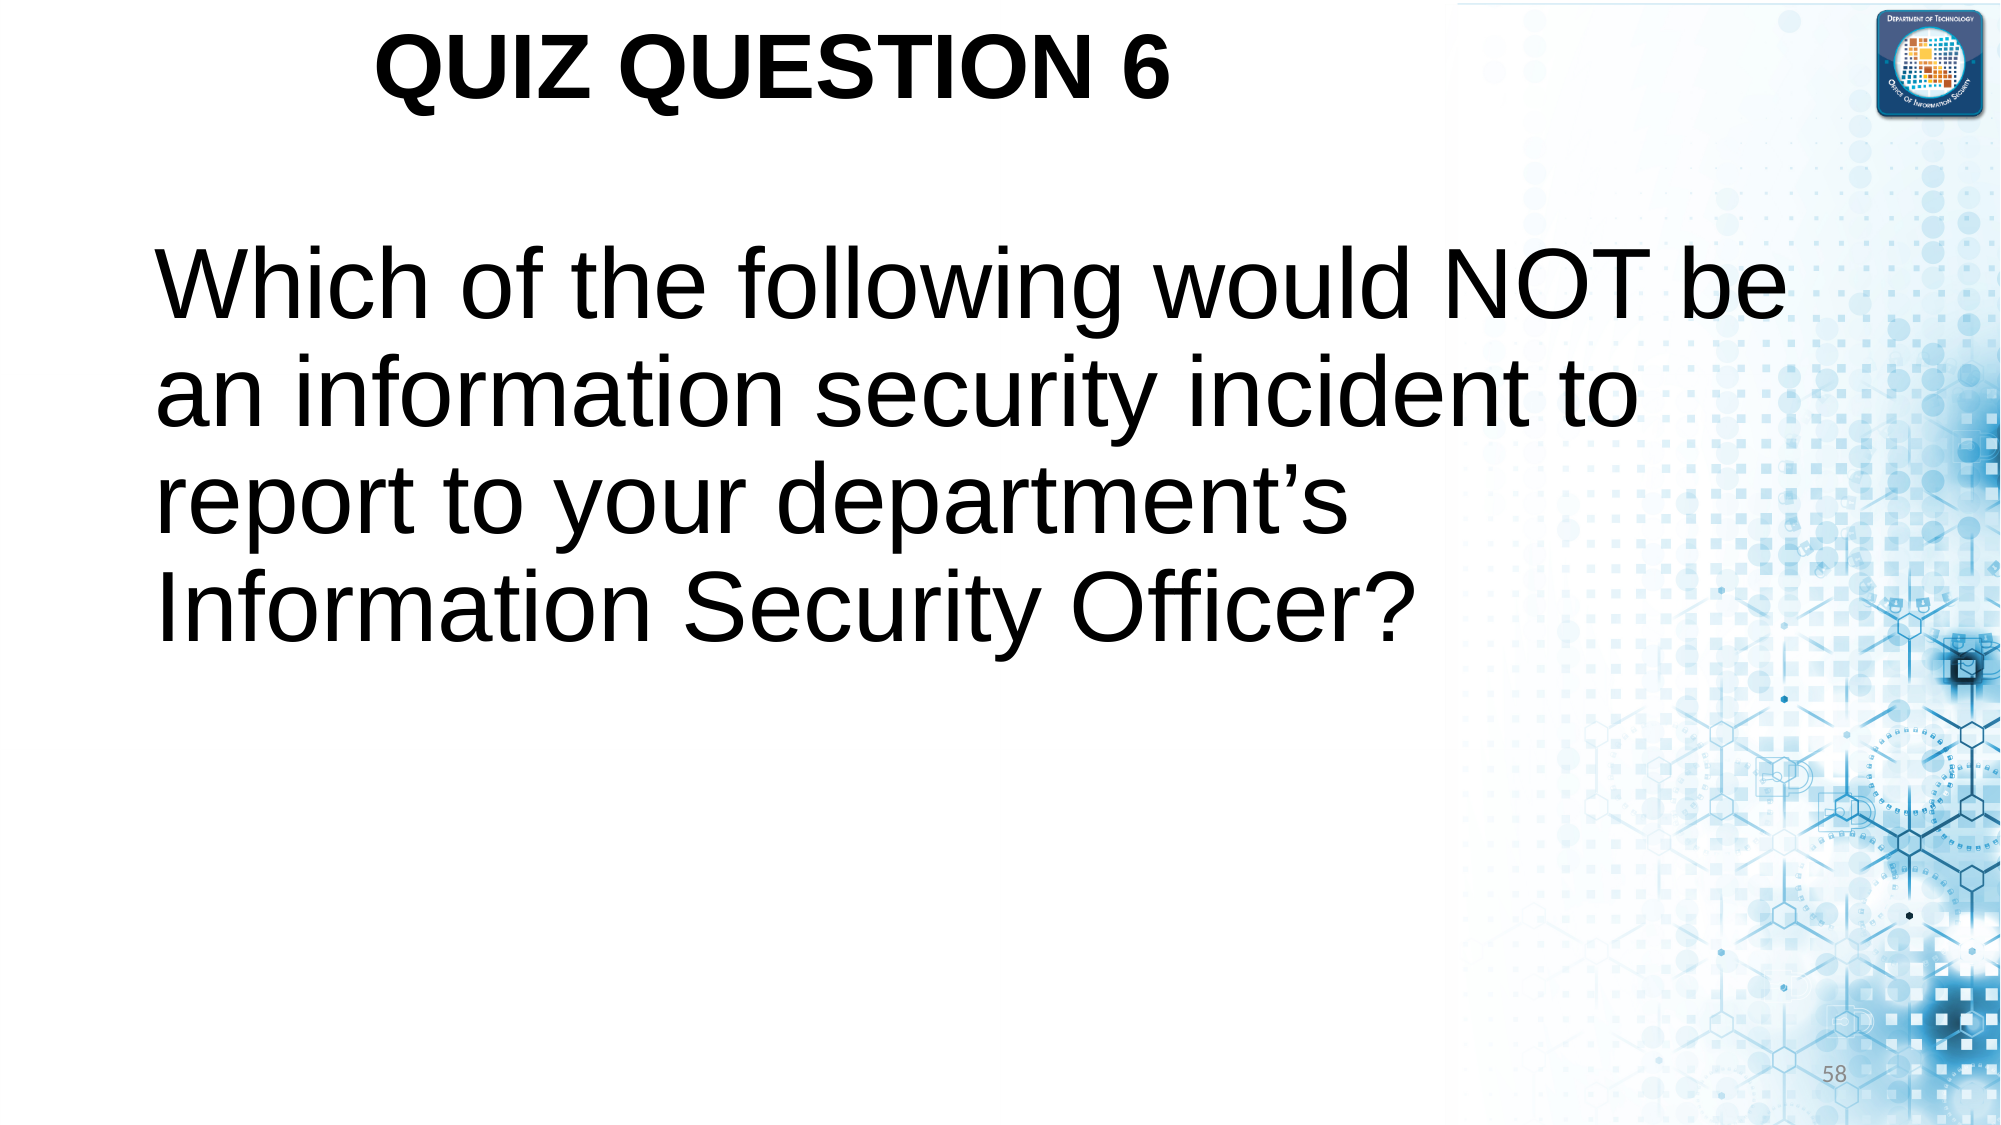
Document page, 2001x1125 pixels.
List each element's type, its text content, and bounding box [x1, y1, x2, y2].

slide_number 58 [1412, 1042, 1863, 1103]
picture [0, 0, 2001, 1125]
title Quiz question 6 [0, 5, 1597, 132]
text_box Which of the following would NOT be an information security incident to report to your department’s Information Security Officer? [140, 224, 1875, 824]
